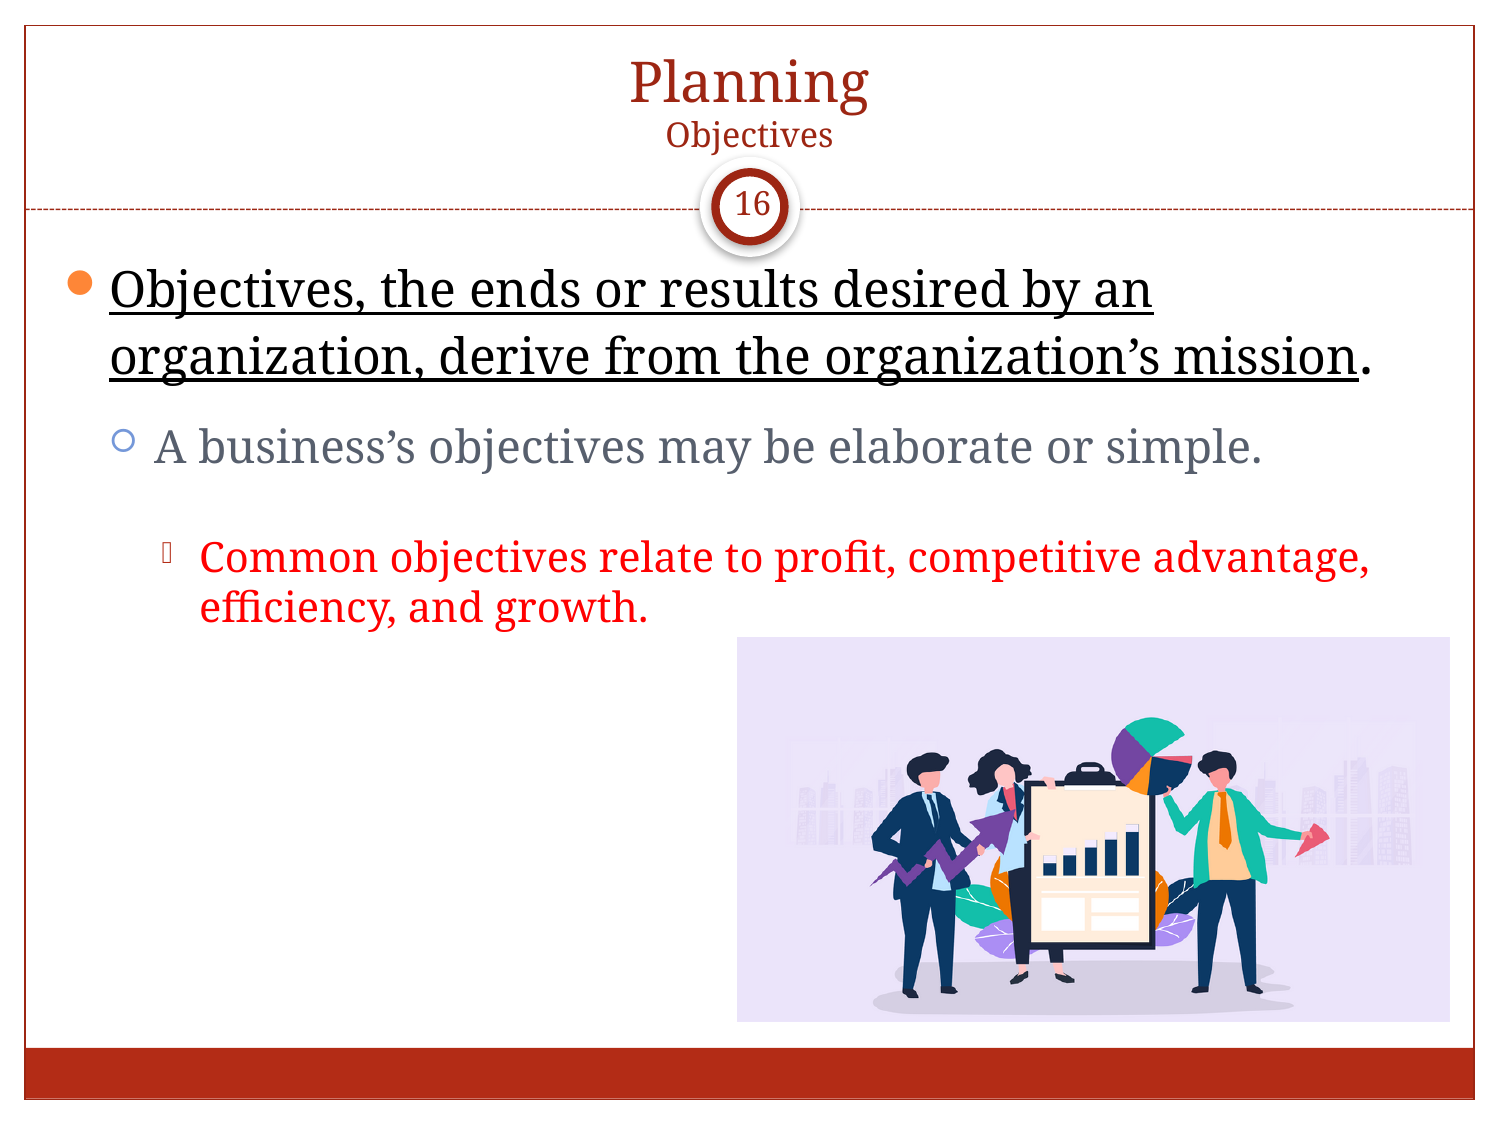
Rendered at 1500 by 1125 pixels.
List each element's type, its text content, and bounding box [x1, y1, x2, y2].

list Objectives, the ends or results desired by an organization, derive from the organization’s mission. A business’s objectives may be elaborate or simple. Common objectives relate to profit, competitive advantage, efficiency, and growth. [49, 250, 1445, 1001]
slide_number 16 [715, 168, 791, 241]
picture [737, 637, 1451, 1022]
title Planning Objectives [49, 37, 1450, 162]
